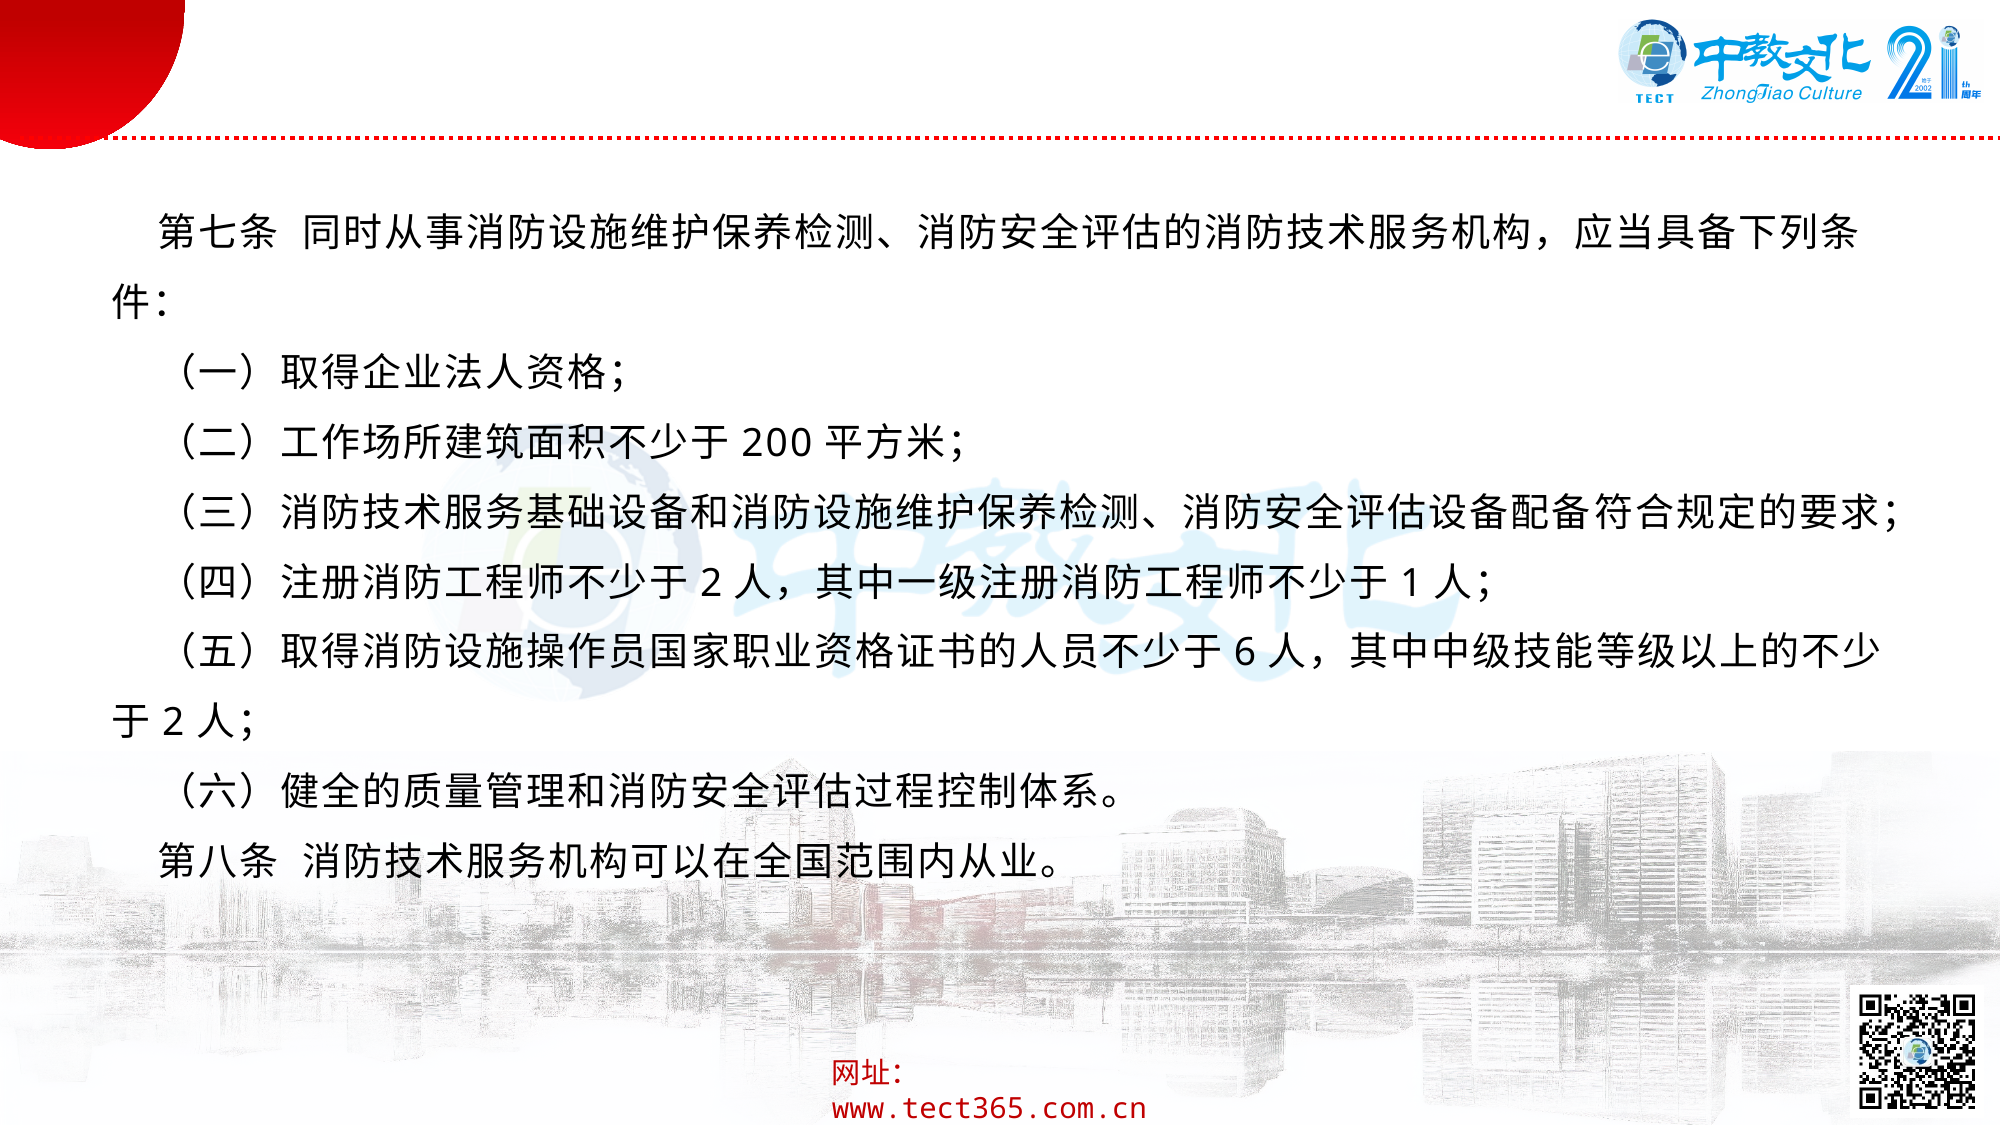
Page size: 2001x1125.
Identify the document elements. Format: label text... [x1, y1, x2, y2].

list 第七条 同时从事消防设施维护保养检测、消防安全评估的消防技术服务机构，应当具备下列条件： （一）取得企业法人资格； （二）工作场所建筑面积不少于200平方米； （三）消防技术服务基础设备和消防设施维护保养检测、消防安全评估设备配备符合规定的要求； （四）注册消防工程师不少于2人，其中一级注册消防工程师不少于1人； （五）取得消防设施操作员国家职业资格证书的人员不少于6人，其中中级技能等级以上的不少于2人； （六）健全的质量管理和消防安全评估过程控制体系。 第八条 消防技术服务机构可以在全国范围内从业。 [97, 177, 1906, 1020]
picture [1850, 985, 1984, 1118]
picture [1618, 19, 1984, 103]
